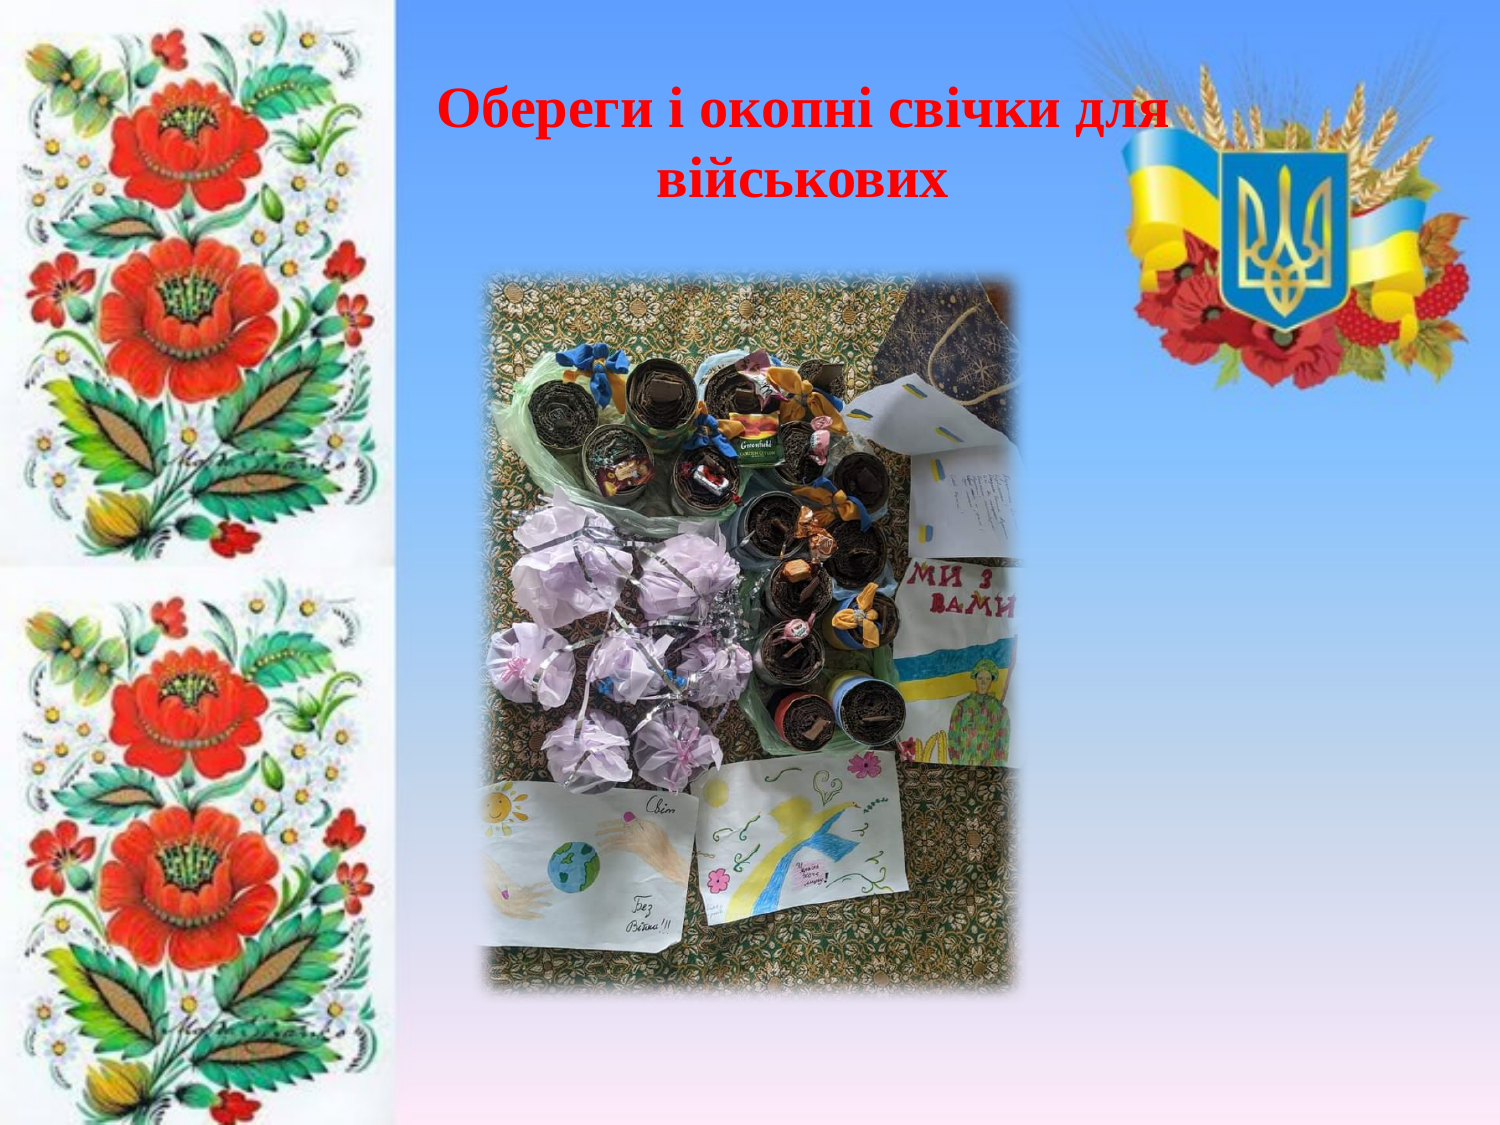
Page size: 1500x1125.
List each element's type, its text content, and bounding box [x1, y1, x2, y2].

title Обереги і окопні свічки для військових [419, 45, 1187, 233]
picture [0, 0, 1500, 1125]
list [471, 262, 1029, 1006]
